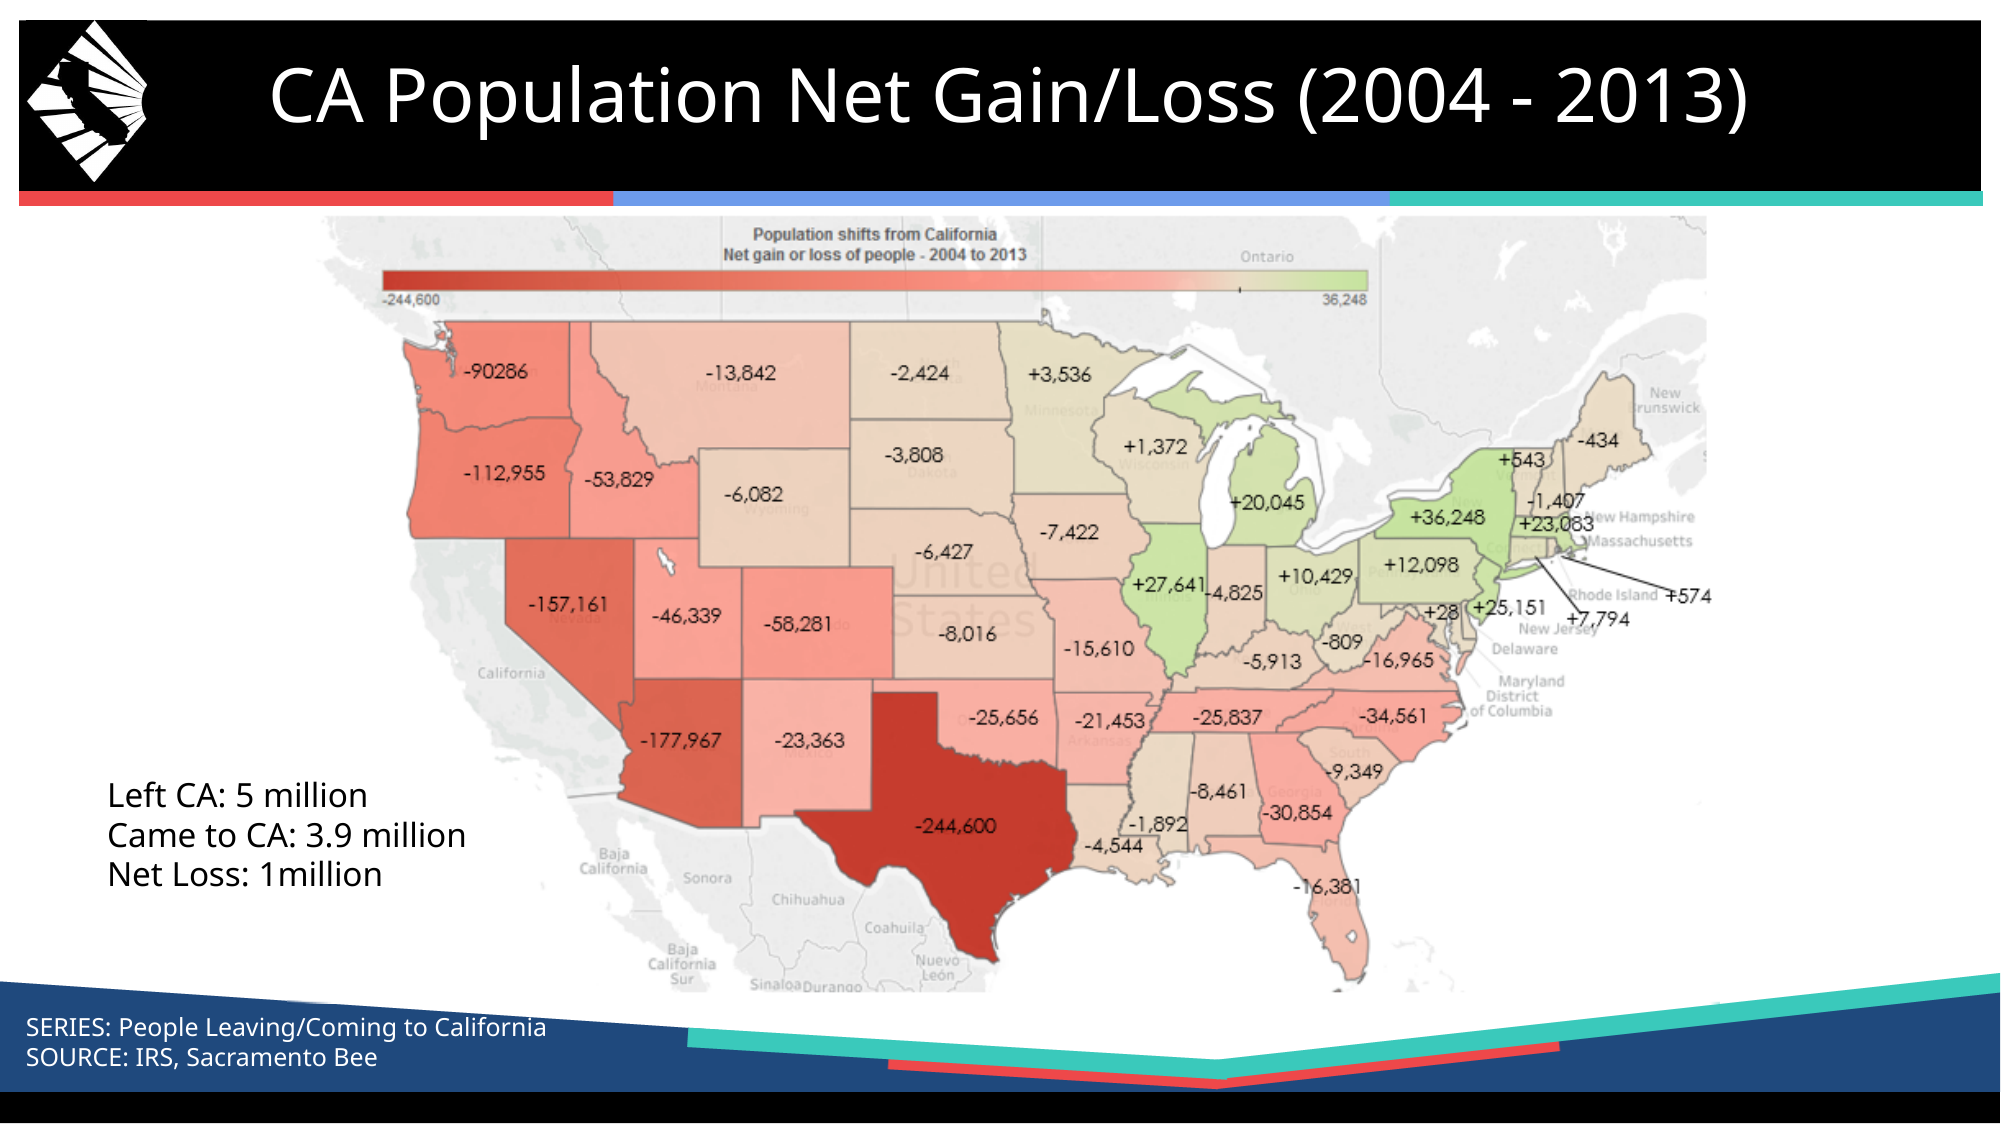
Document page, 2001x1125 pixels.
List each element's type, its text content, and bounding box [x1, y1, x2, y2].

title CA Population Net Gain/Loss (2004 - 2013) [253, 50, 1959, 151]
picture [26, 20, 147, 182]
picture [0, 213, 2001, 1092]
text_box Left CA: 5 million Came to CA: 3.9 million Net Loss: 1million [92, 766, 287, 901]
text_box SERIES: People Leaving/Coming to California SOURCE: IRS, Sacramento Bee [11, 1003, 564, 1079]
picture [19, 191, 1983, 206]
